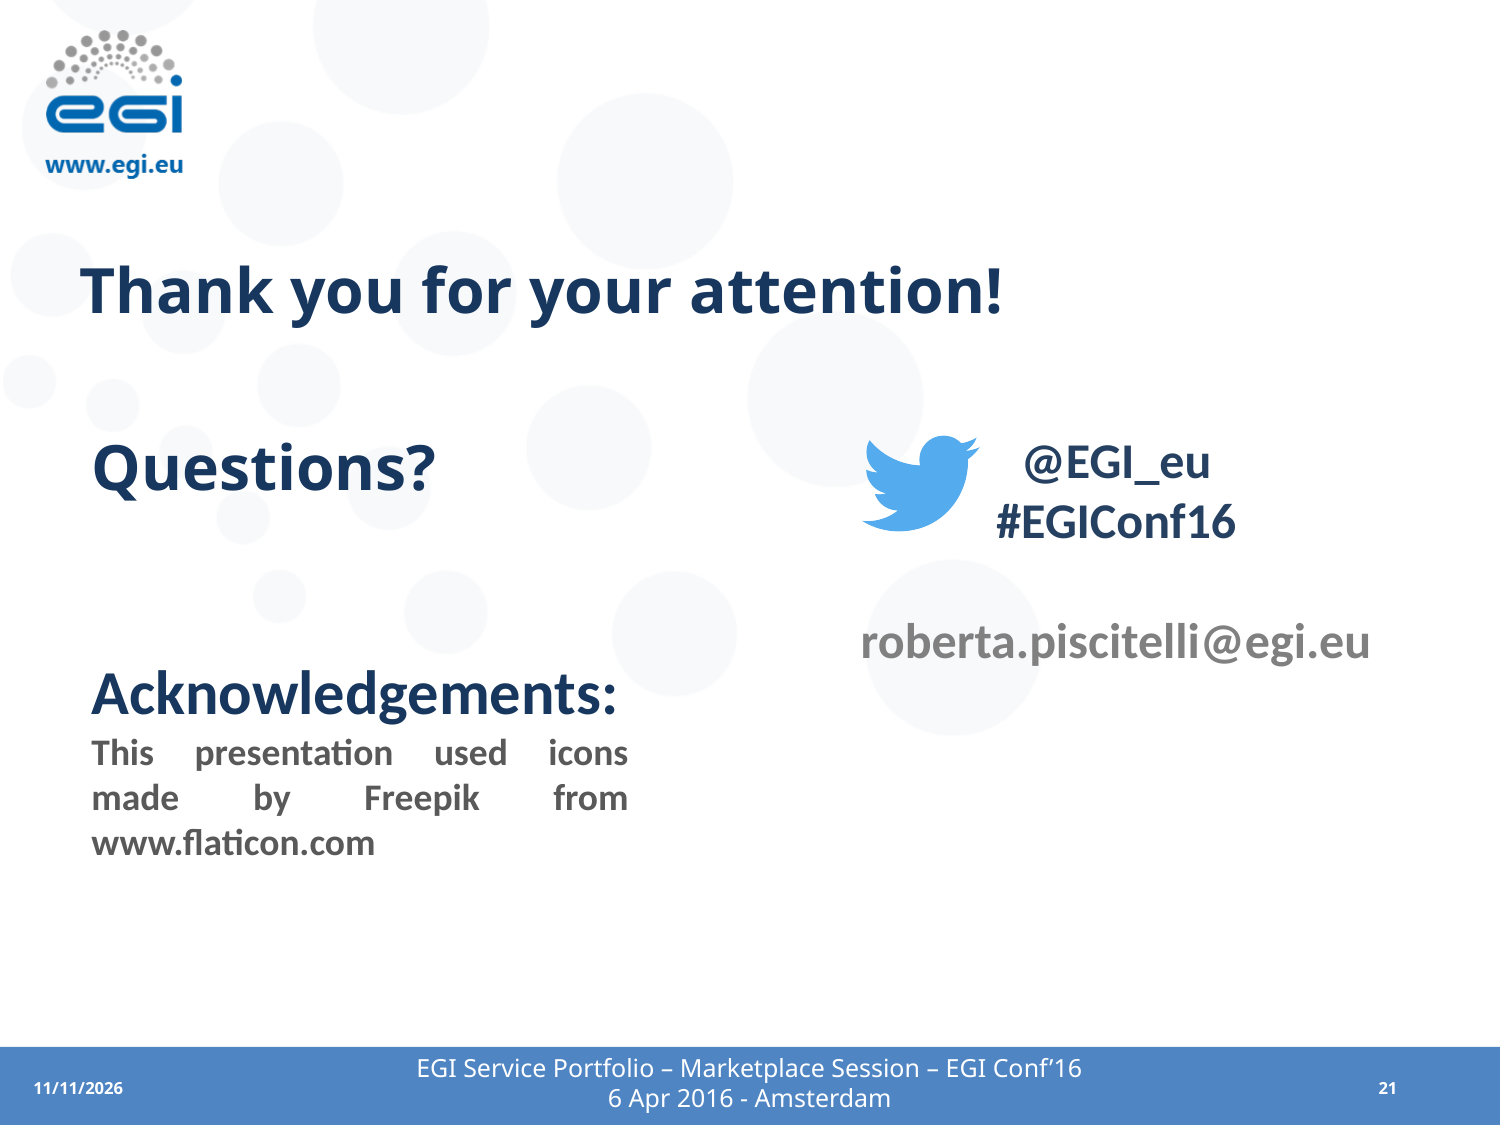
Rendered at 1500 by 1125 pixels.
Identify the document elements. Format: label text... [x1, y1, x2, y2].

text_box EGI Service Portfolio – Marketplace Session – EGI Conf’16 6 Apr 2016 - Amsterdam [194, 1046, 1306, 1118]
text_box Thank you for your attention! [64, 243, 1270, 383]
picture [3, 0, 1076, 772]
text_box Acknowledgements: This presentation used icons made by Freepik from www.flaticon.com [76, 645, 644, 870]
text_box Questions? [1012, 420, 1282, 561]
text_box Questions? [76, 420, 827, 561]
text_box @EGI_eu #EGIConf16 roberta.piscitelli@egi.eu [809, 420, 1424, 676]
